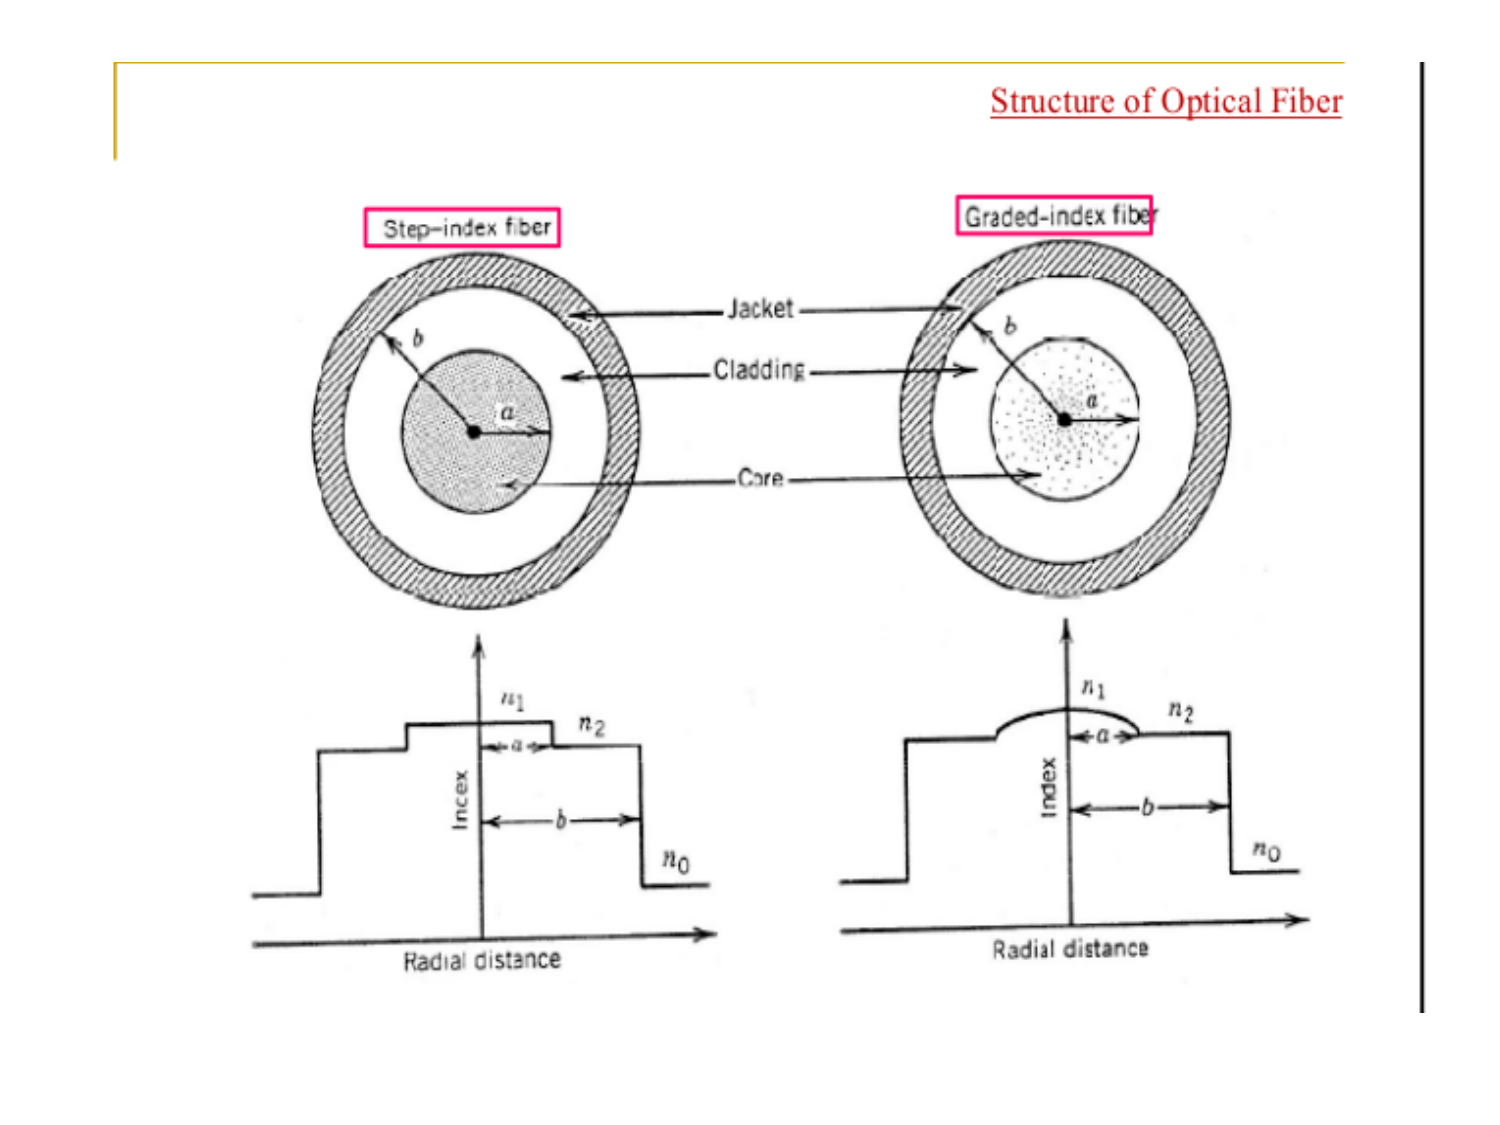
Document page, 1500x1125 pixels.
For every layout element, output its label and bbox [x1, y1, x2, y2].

list [112, 62, 1438, 1013]
